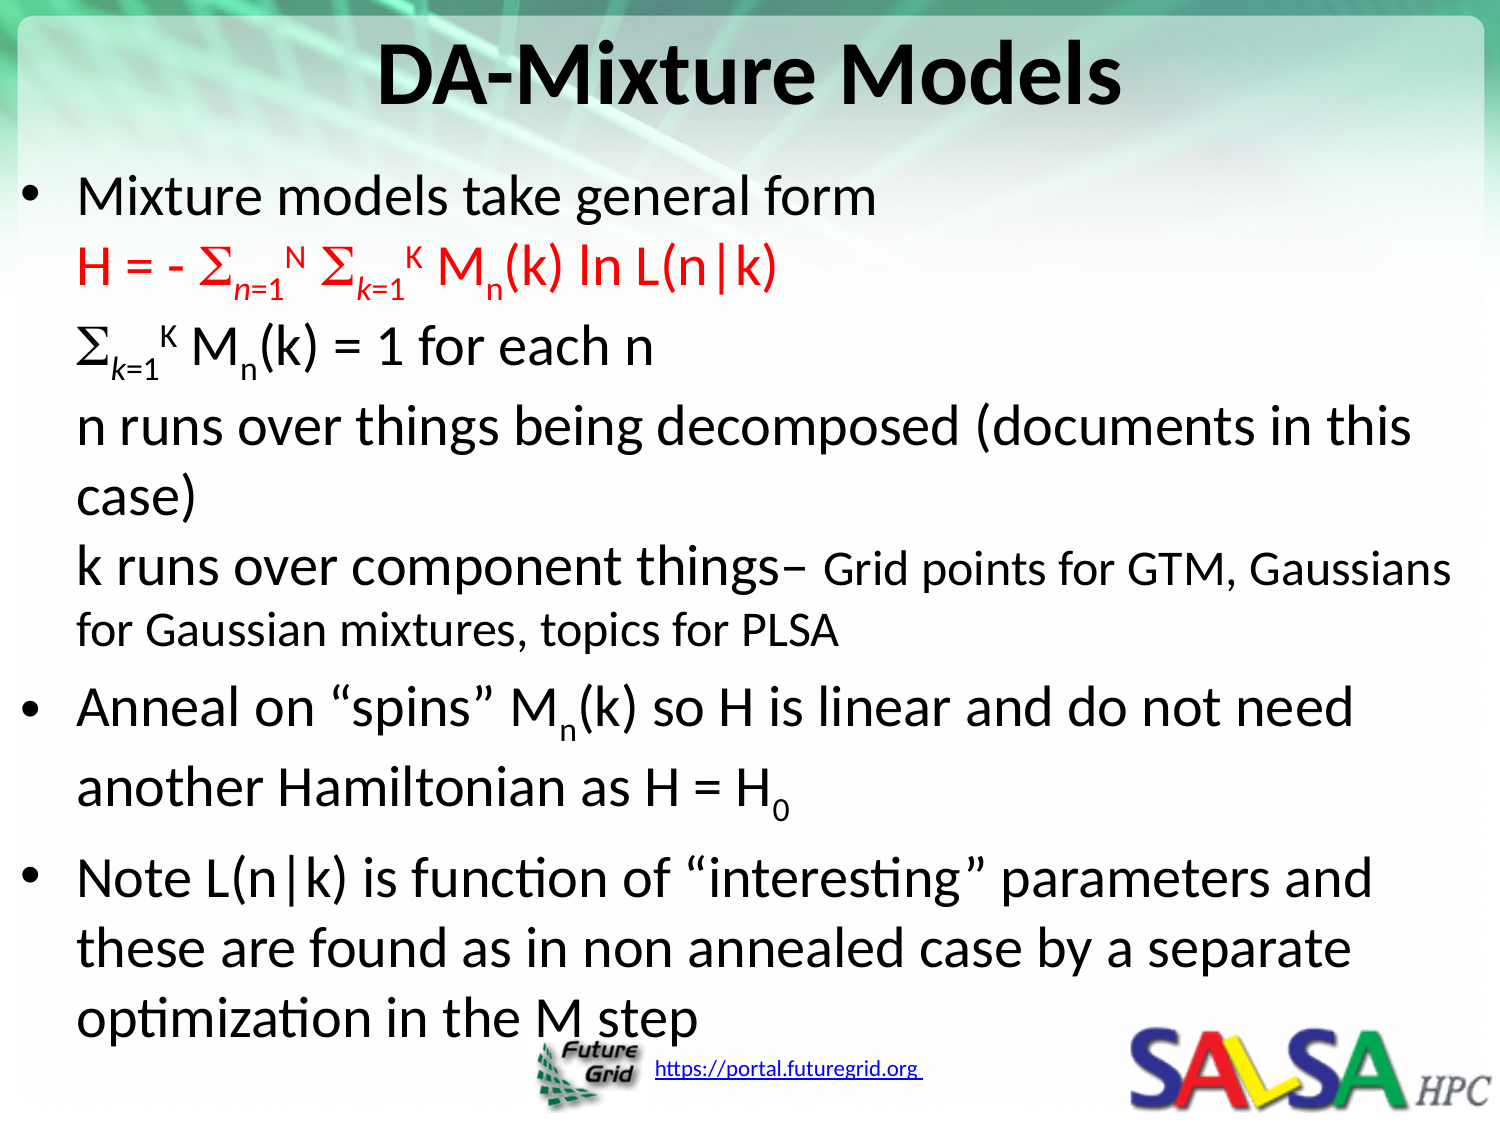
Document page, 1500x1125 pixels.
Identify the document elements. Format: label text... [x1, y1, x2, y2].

title DA-Mixture Models [74, 4, 1426, 149]
picture [0, 0, 1500, 1125]
list Mixture models take general form H = - n=1N k=1K Mn(k) ln L(n|k) k=1K Mn(k) = 1 for each n n runs over things being decomposed (documents in this case) k runs over component things– Grid points for GTM, Gaussians for Gaussian mixtures, topics for PLSA Anneal on “spins” Mn(k) so H is linear and do not need another Hamiltonian as H = H0 Note L(n|k) is function of “interesting” parameters and these are found as in non annealed case by a separate optimization in the M step [4, 149, 1500, 1051]
